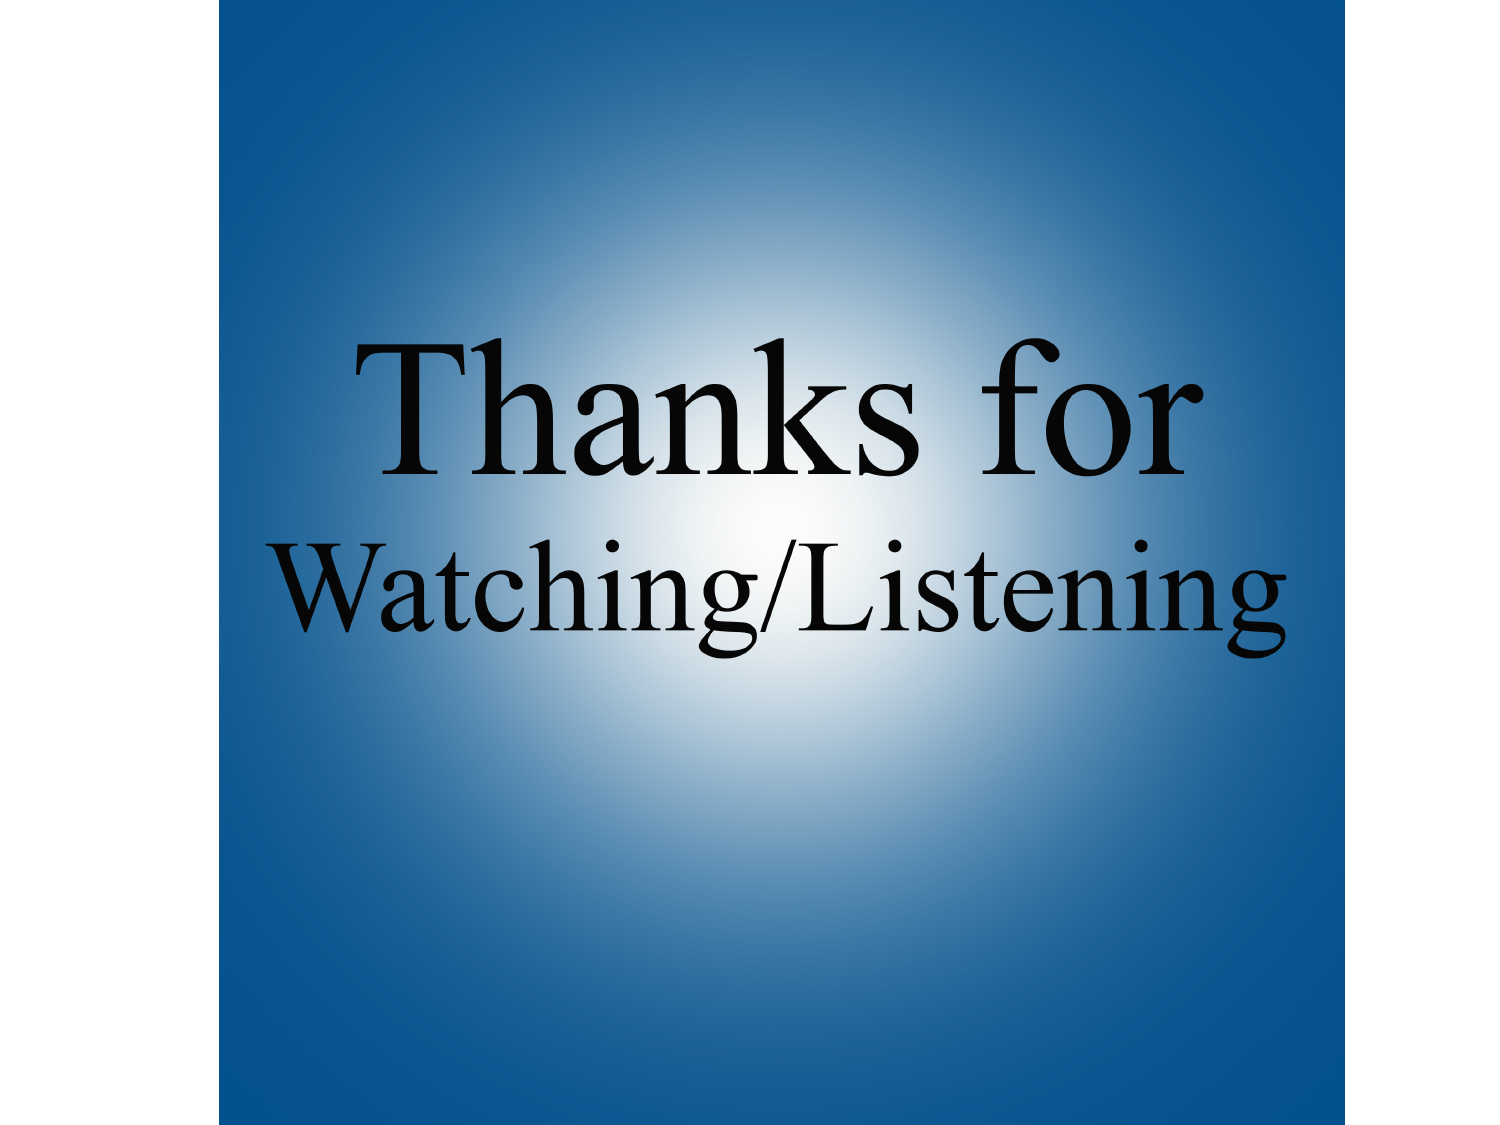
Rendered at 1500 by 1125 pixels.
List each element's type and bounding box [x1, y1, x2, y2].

picture [219, 0, 1345, 1125]
